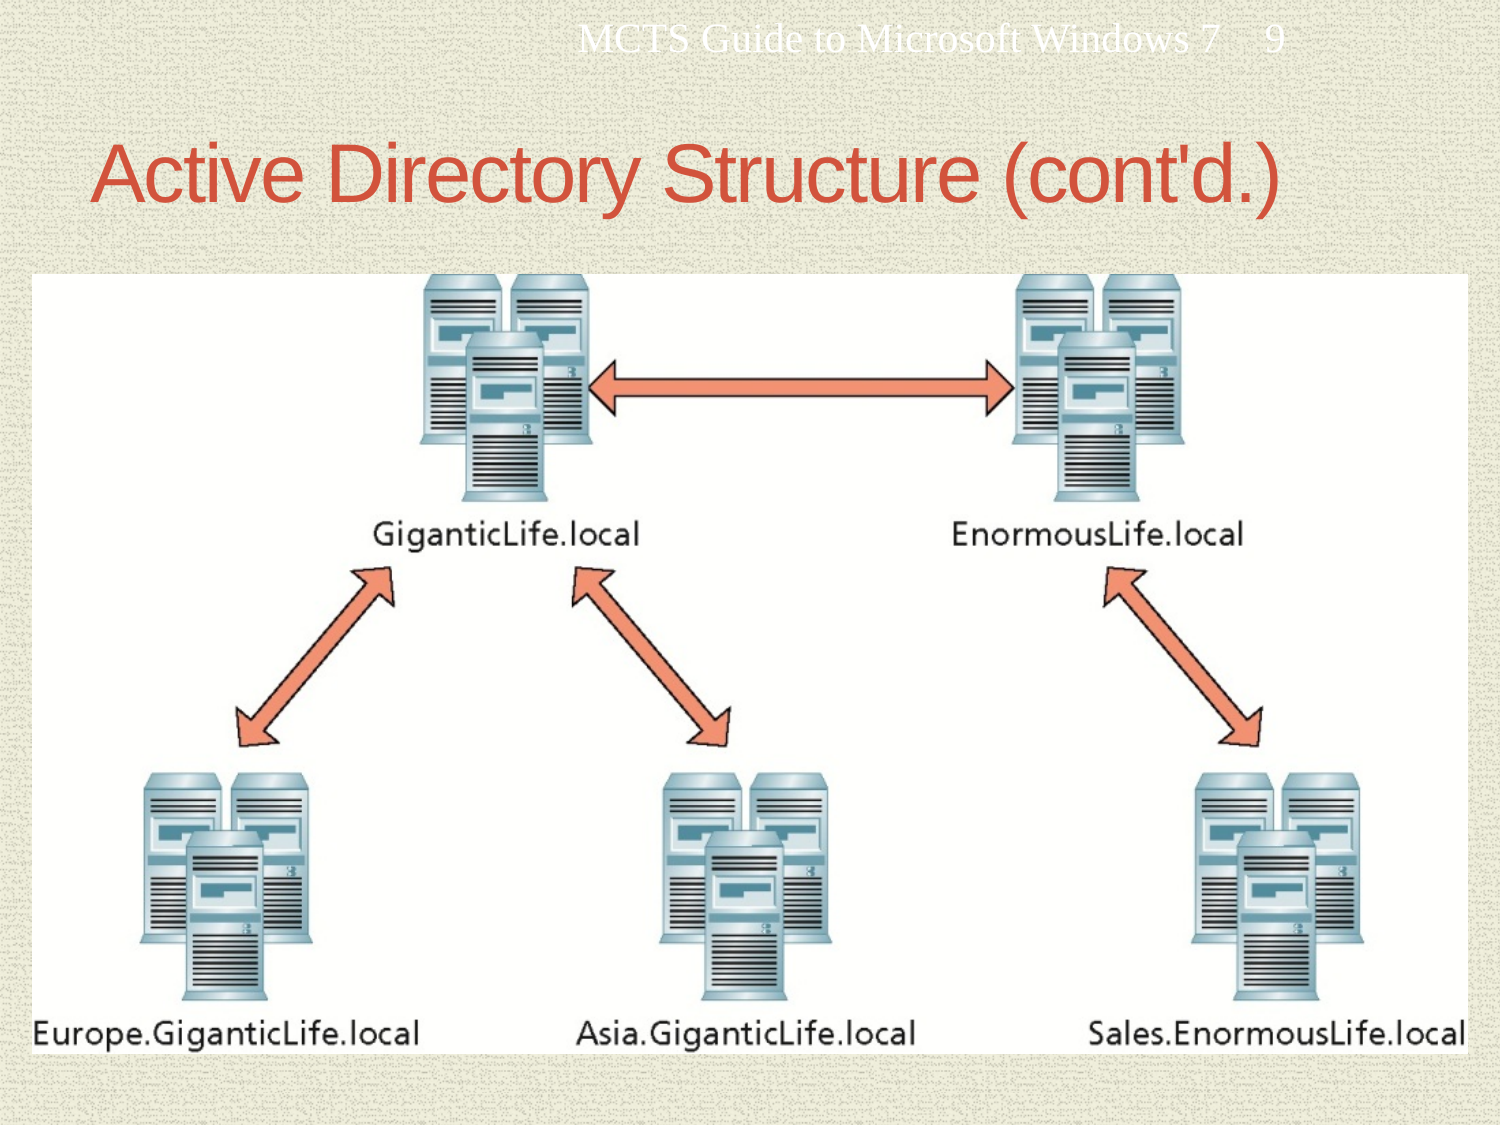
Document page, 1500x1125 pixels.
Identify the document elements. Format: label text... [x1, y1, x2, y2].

footer MCTS Guide to Microsoft Windows 7 [562, 3, 1238, 57]
slide_number 9 [1250, 3, 1425, 57]
title Active Directory Structure (cont'd.) [75, 87, 1425, 250]
picture [31, 274, 1469, 1054]
